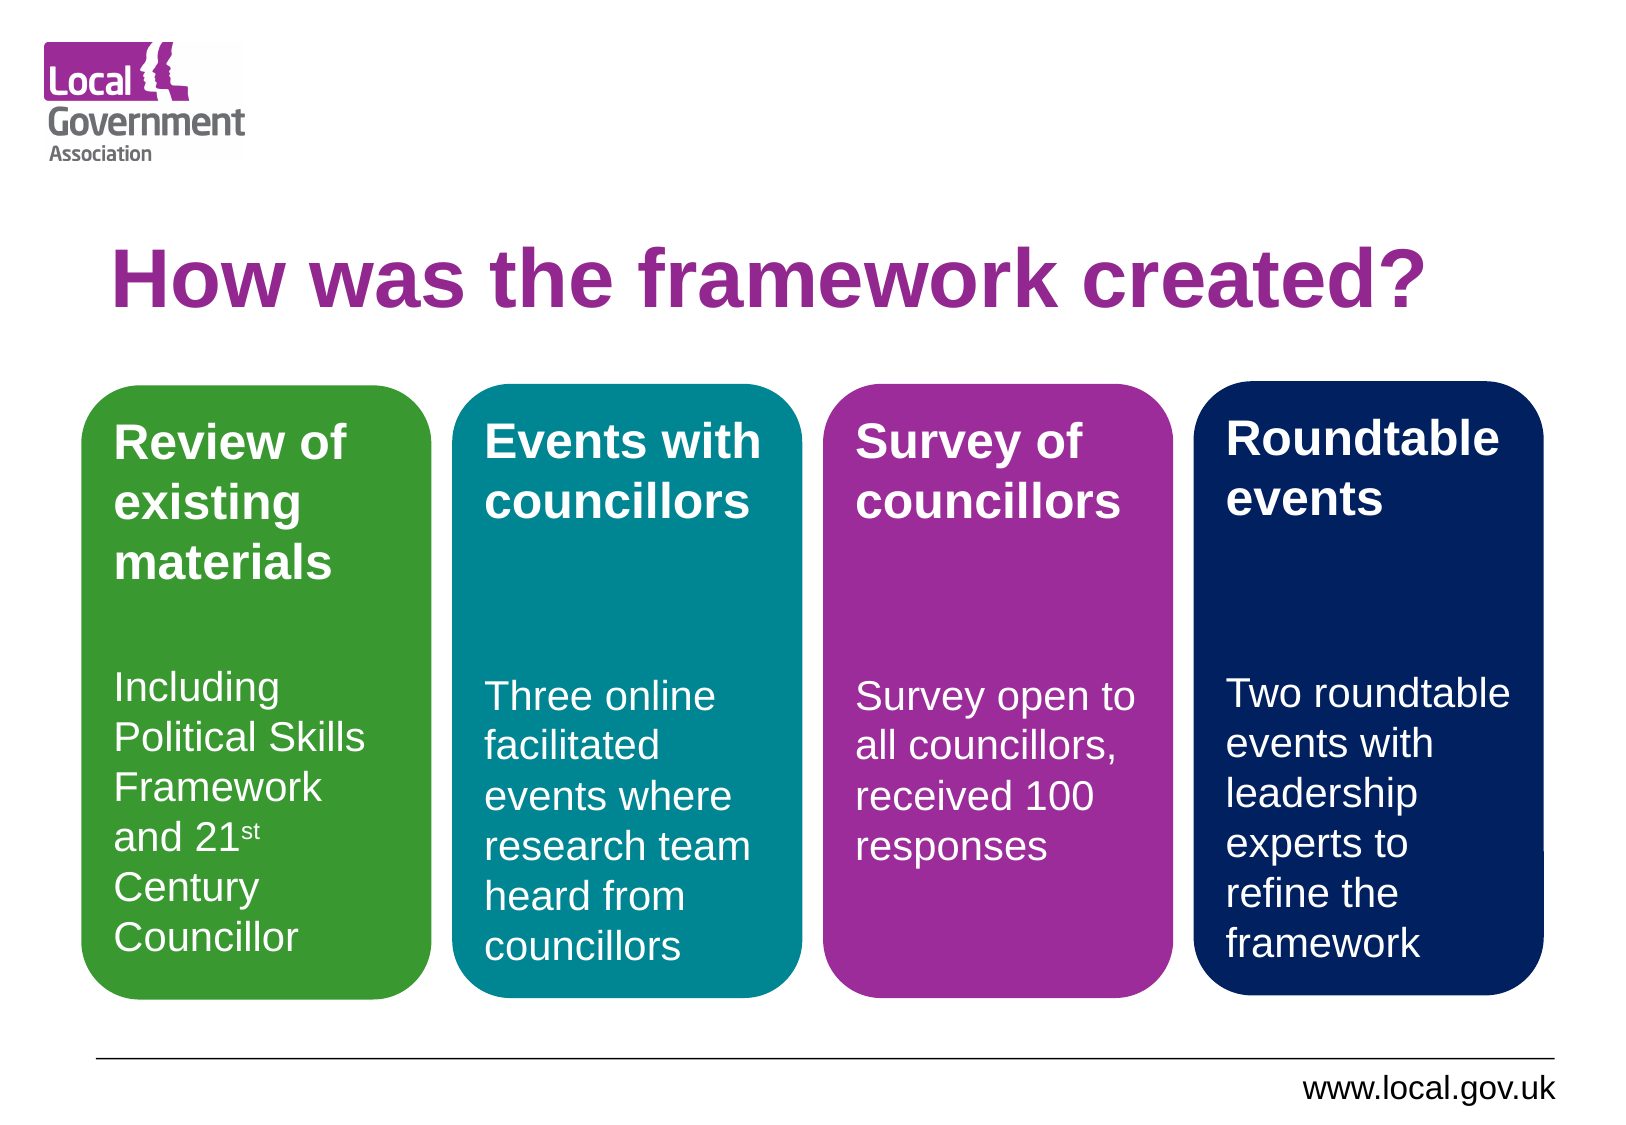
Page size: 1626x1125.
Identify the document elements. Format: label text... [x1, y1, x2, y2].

text_box Survey of councillors Survey open to all councillors, received 100 responses [823, 383, 1174, 999]
title How was the framework created? [95, 226, 1559, 321]
text_box Roundtable events Two roundtable events with leadership experts to refine the framework [1193, 381, 1544, 996]
text_box Events with councillors Three online facilitated events where research team heard from councillors [452, 383, 803, 999]
text_box Review of existing materials Including Political Skills Framework and 21st Century Councillor [81, 385, 432, 1000]
picture [44, 42, 245, 161]
